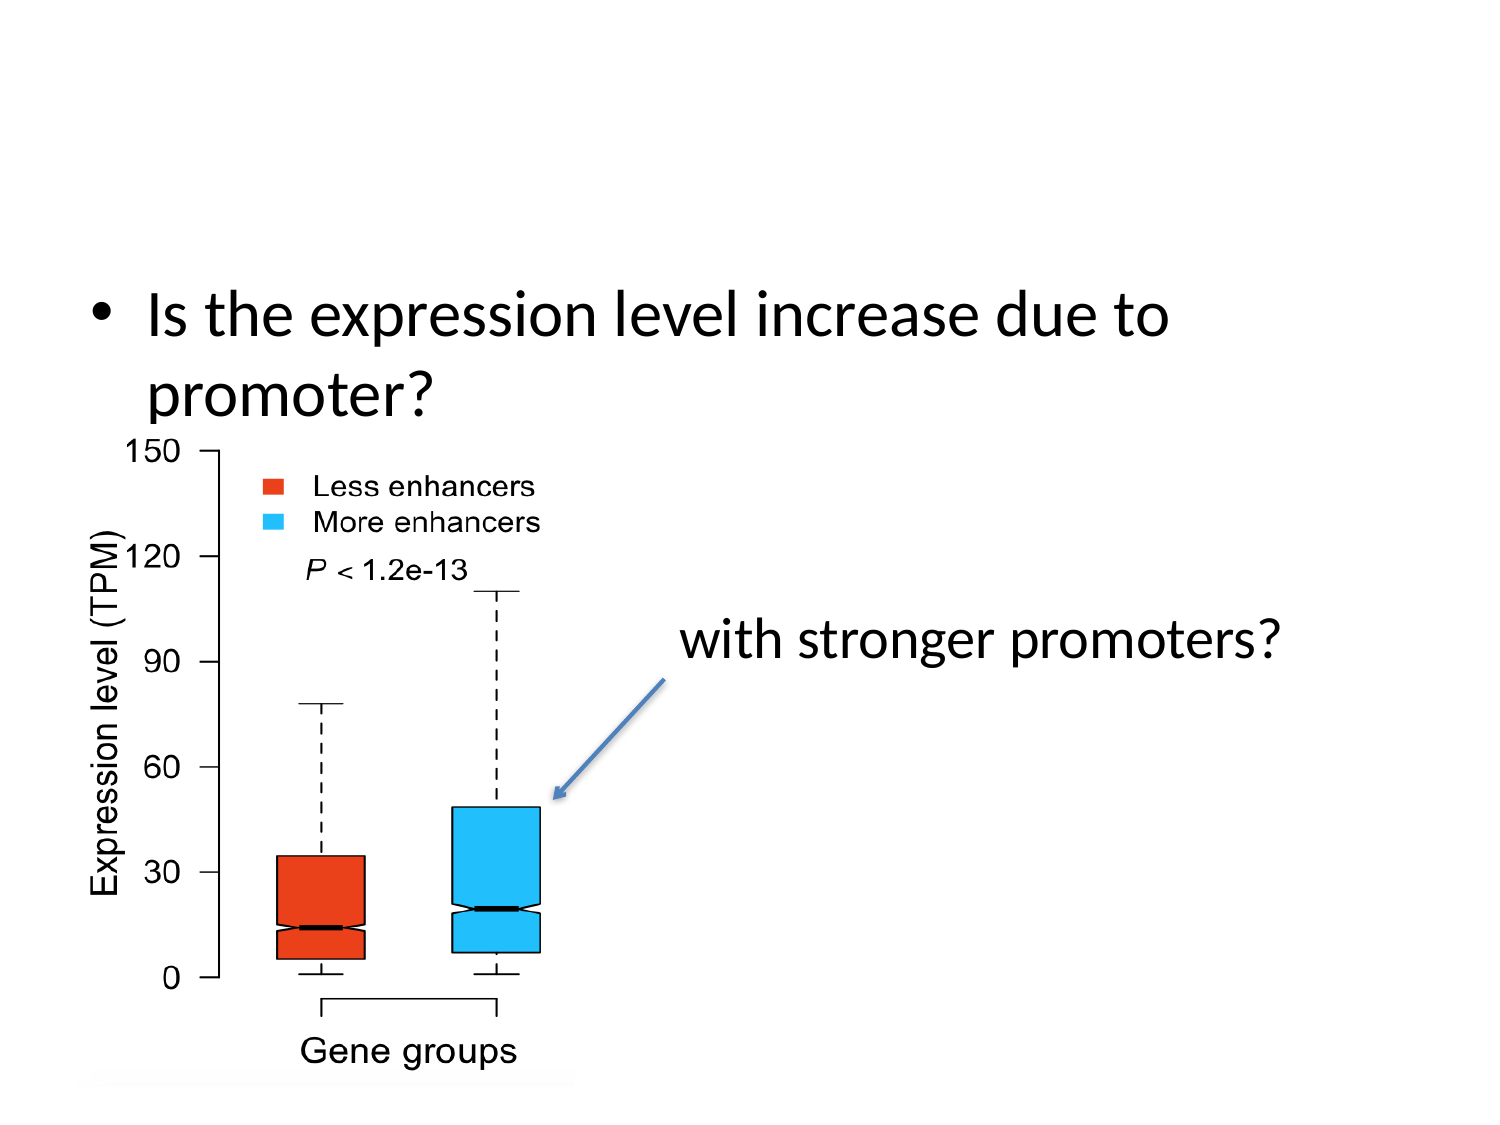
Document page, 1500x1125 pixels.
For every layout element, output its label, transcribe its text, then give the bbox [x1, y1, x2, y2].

list Is the expression level increase due to promoter? [75, 262, 1425, 1005]
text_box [552, 678, 665, 801]
text_box with stronger promoters? [664, 593, 1316, 678]
picture [74, 424, 575, 1087]
